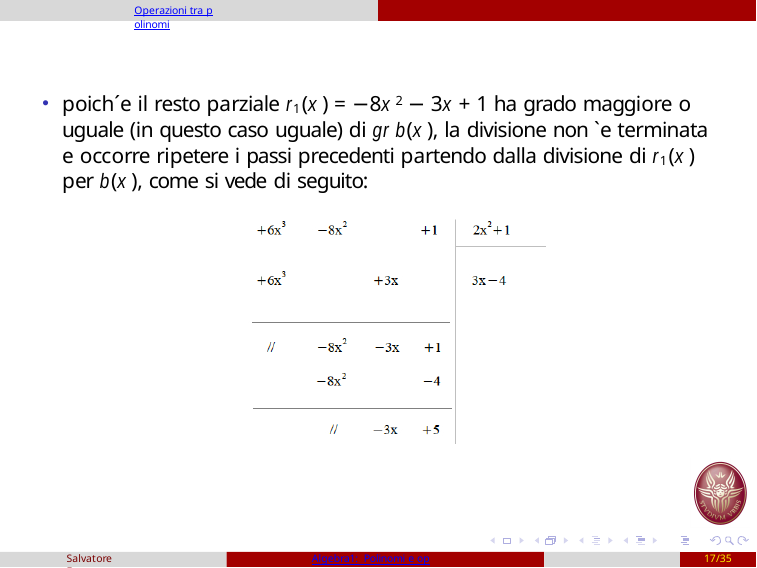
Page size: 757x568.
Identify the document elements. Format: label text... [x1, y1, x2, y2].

text_box 17/35 [702, 552, 734, 565]
footer Algebra1: Polinomi e operazioni [309, 552, 462, 568]
text_box [680, 551, 756, 567]
text_box [0, 551, 226, 567]
text_box Operazioni tra polinomi [132, 3, 246, 33]
text_box [246, 213, 552, 452]
text_box [377, 0, 756, 21]
text_box [544, 551, 680, 567]
picture [690, 458, 750, 528]
text_box poich´e il resto parziale r1(x ) = −8x 2 − 3x + 1 ha grado maggiore o uguale (in questo caso uguale) di gr b(x ), la divisione non `e terminata e occorre ripetere i passi precedenti partendo dalla divisione di r1(x ) per b(x ), come si vede di seguito: [40, 89, 728, 193]
text_box [226, 551, 544, 567]
slide_number Salvatore Fragapane [64, 552, 163, 568]
